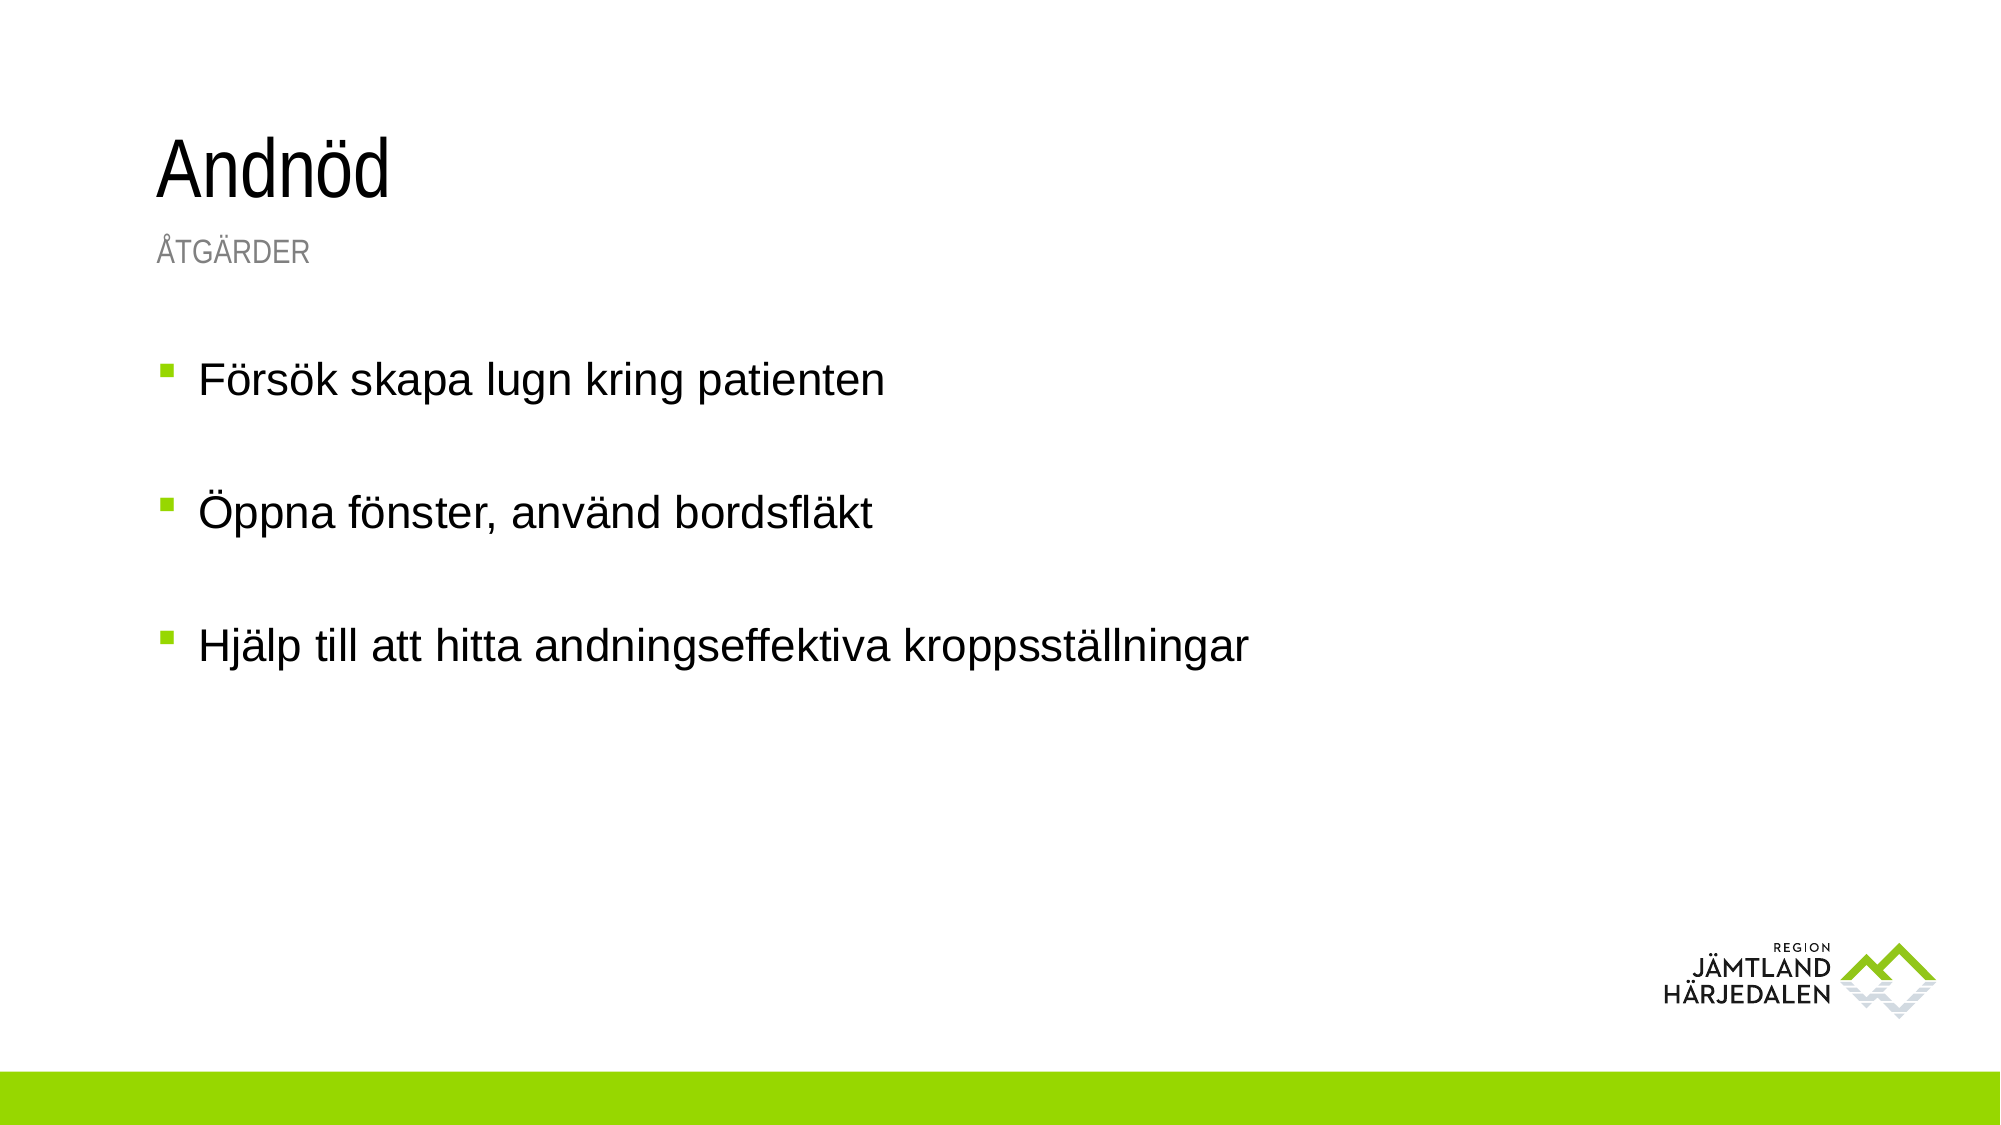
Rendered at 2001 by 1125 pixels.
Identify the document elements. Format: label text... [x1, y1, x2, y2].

list Åtgärder [141, 218, 1859, 279]
title Andnöd [141, 118, 1859, 218]
list Försök skapa lugn kring patienten Öppna fönster, använd bordsfläkt Hjälp till att hitta andningseffektiva kroppsställningar [141, 279, 1859, 955]
